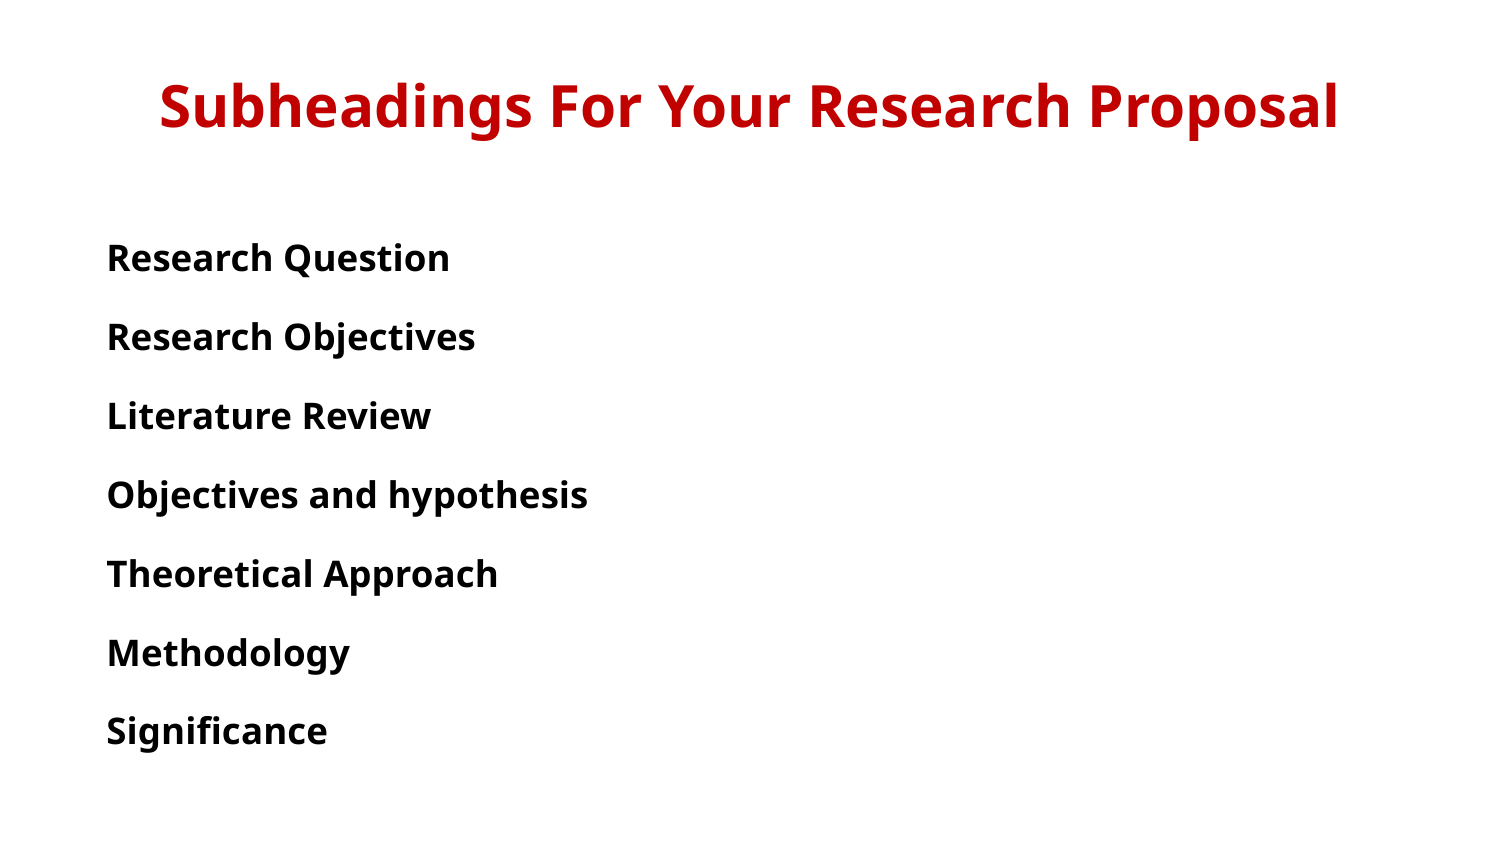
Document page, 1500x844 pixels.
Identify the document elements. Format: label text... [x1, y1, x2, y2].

list Research Question Research Objectives Literature Review Objectives and hypothesis Theoretical Approach Methodology Significance [75, 196, 608, 820]
title Subheadings For Your Research Proposal [75, 33, 1425, 175]
